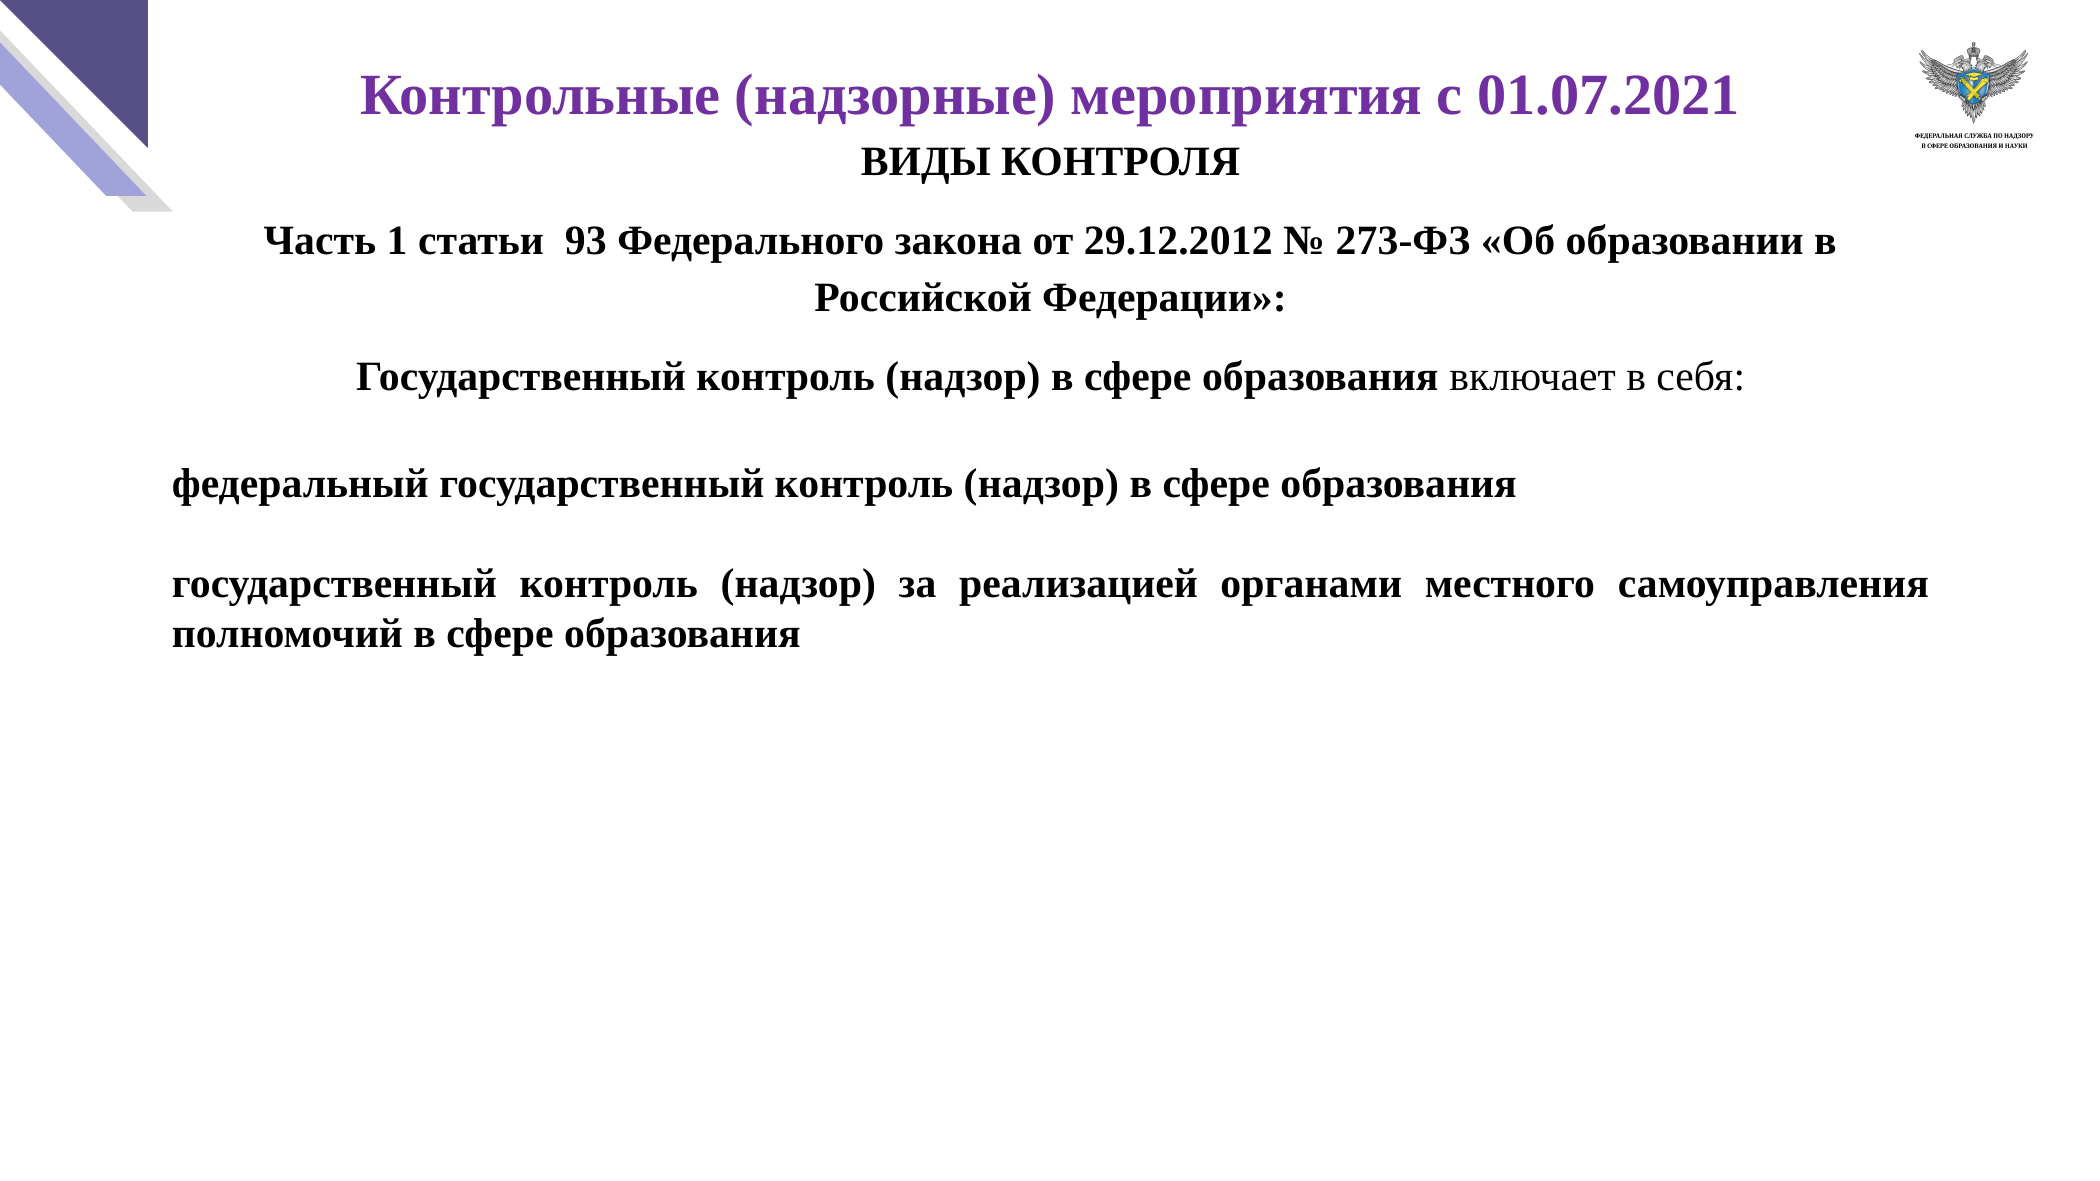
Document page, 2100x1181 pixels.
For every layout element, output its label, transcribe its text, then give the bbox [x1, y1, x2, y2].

text_box Контрольные (надзорные) мероприятия с 01.07.2021 ВИДЫ КОНТРОЛЯ Часть 1 статьи 93 Федерального закона от 29.12.2012 № 273-ФЗ «Об образовании в Российской Федерации»: Государственный контроль (надзор) в сфере образования включает в себя: федеральный государственный контроль (надзор) в сфере образования государственный контроль (надзор) за реализацией органами местного самоуправления полномочий в сфере образования [157, 49, 1945, 869]
picture [1915, 41, 2034, 148]
